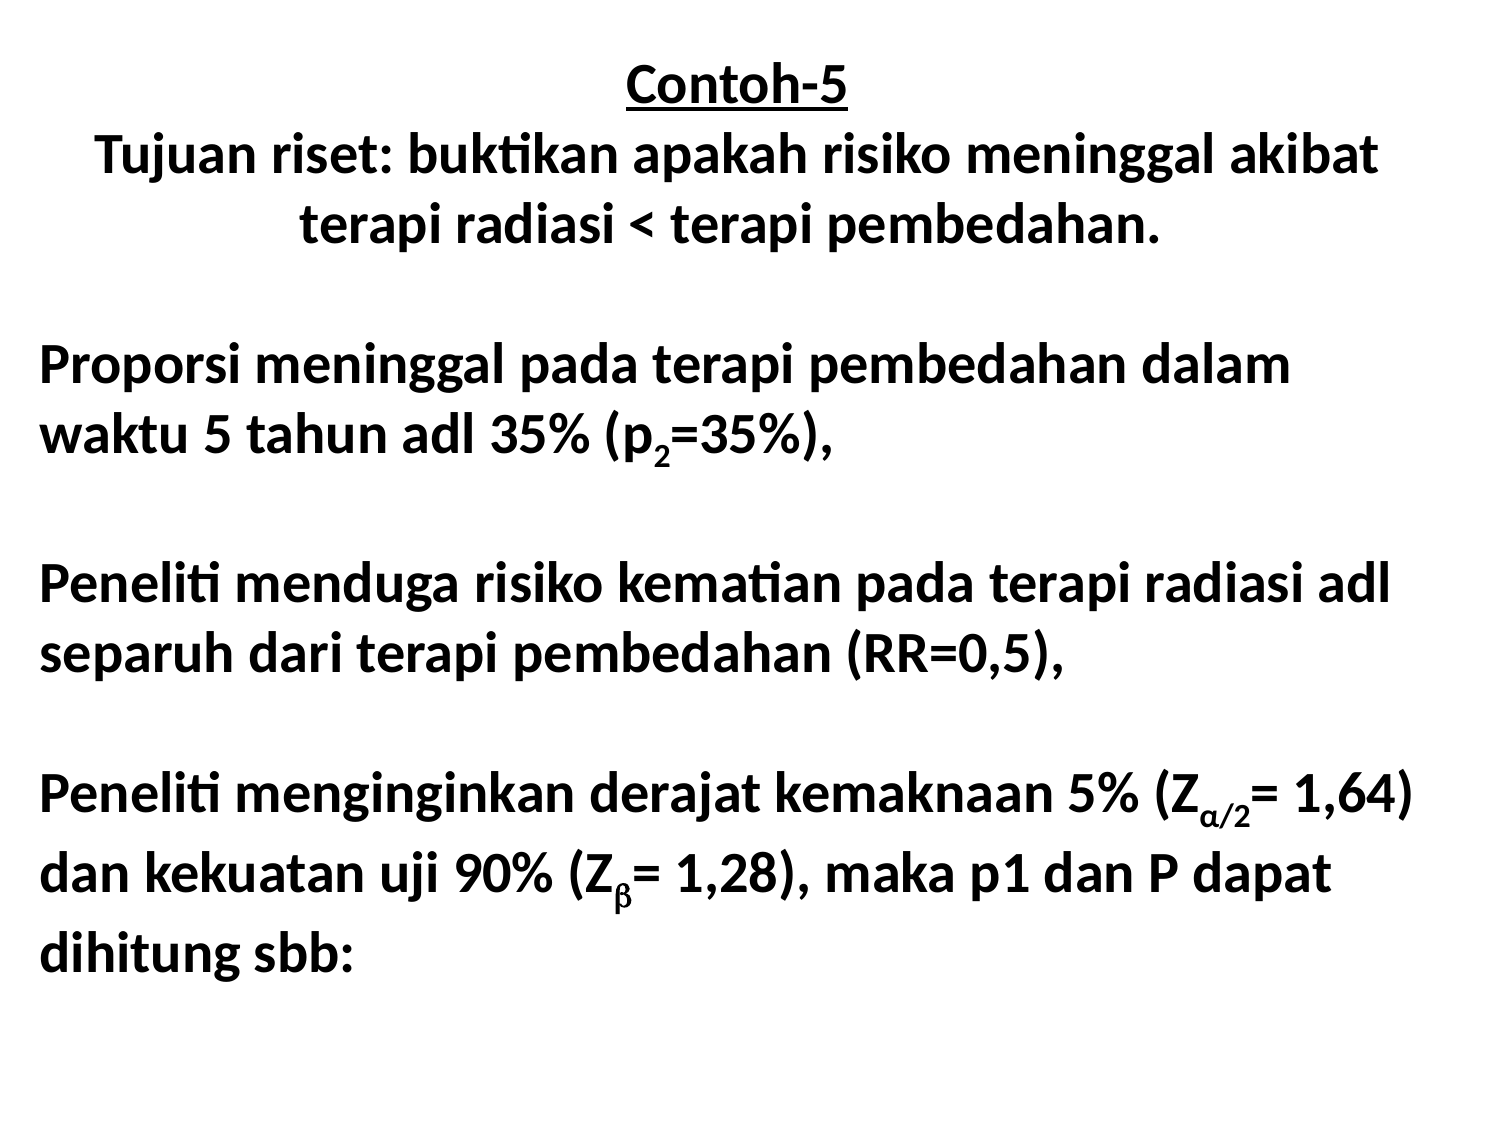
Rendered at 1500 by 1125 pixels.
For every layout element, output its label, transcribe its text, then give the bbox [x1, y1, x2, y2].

text_box Contoh-5 Tujuan riset: buktikan apakah risiko meninggal akibat terapi radiasi < terapi pembedahan. Proporsi meninggal pada terapi pembedahan dalam waktu 5 tahun adl 35% (p2=35%), Peneliti menduga risiko kematian pada terapi radiasi adl separuh dari terapi pembedahan (RR=0,5), Peneliti menginginkan derajat kemaknaan 5% (Zα/2= 1,64) dan kekuatan uji 90% (Zb= 1,28), maka p1 dan P dapat dihitung sbb: [24, 37, 1450, 1061]
